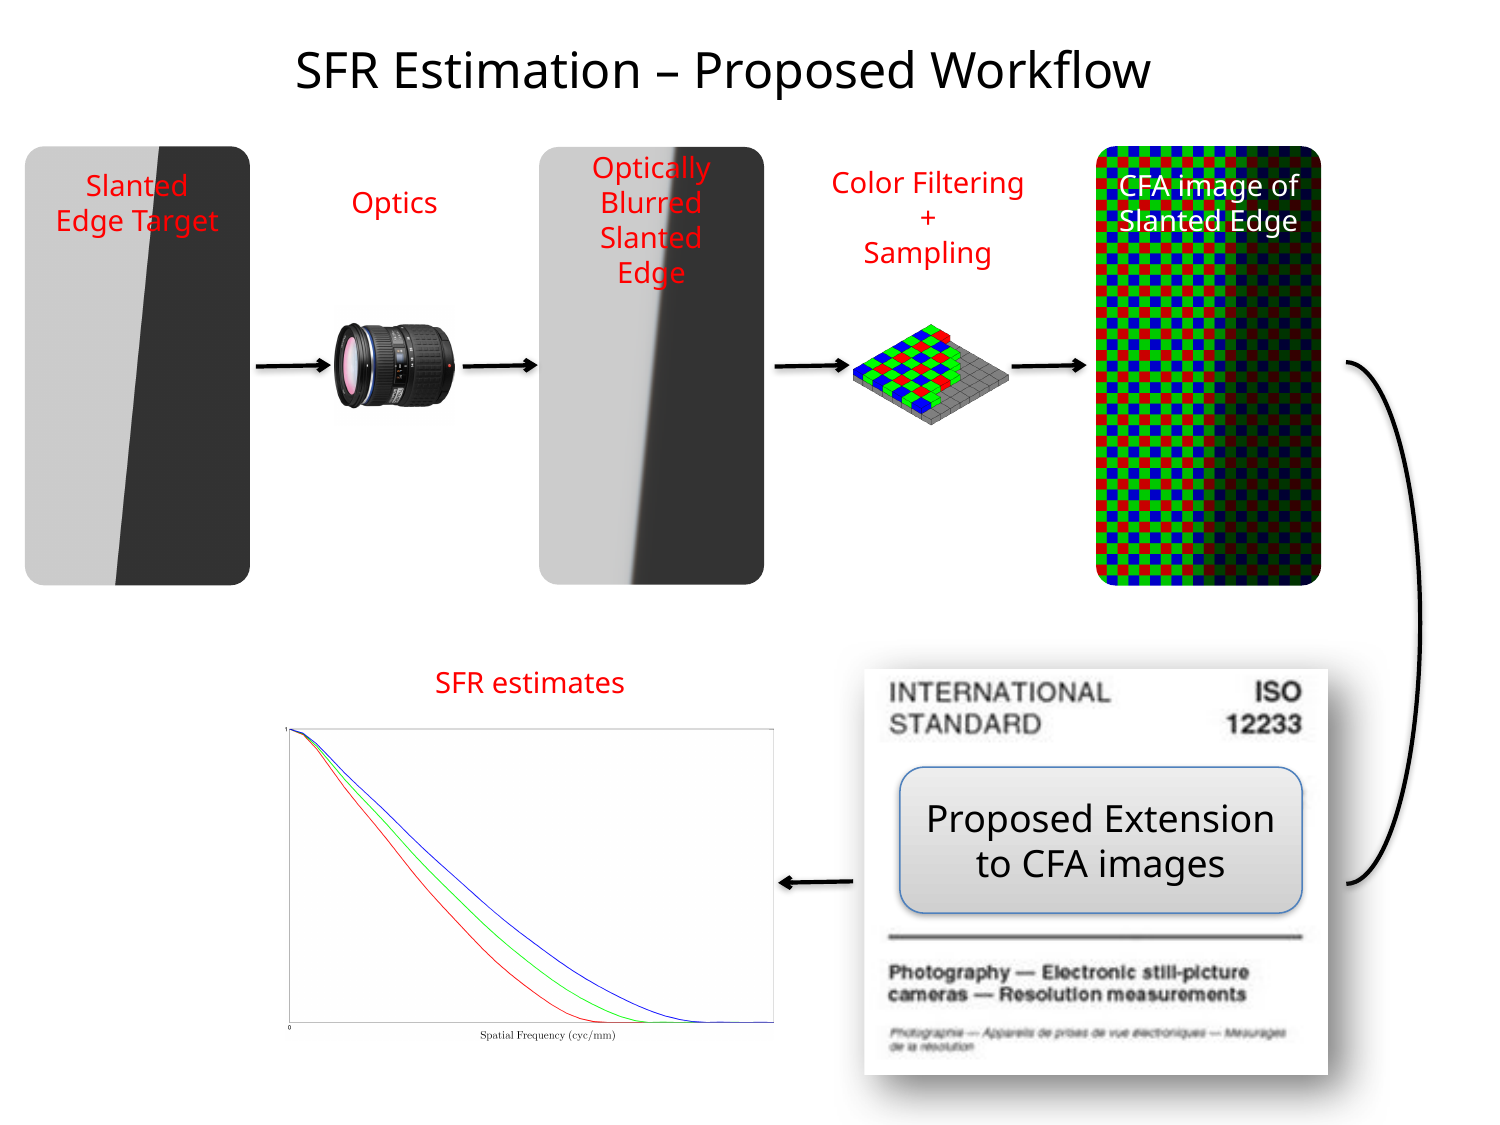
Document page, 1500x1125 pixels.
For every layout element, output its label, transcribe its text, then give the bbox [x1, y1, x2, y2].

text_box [1095, 145, 1322, 586]
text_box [24, 146, 251, 586]
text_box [538, 146, 765, 585]
picture [285, 726, 774, 1041]
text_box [296, 154, 493, 426]
text_box SFR Estimation – Proposed Workflow [86, 3, 1362, 134]
text_box SFR estimates [288, 634, 772, 726]
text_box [1271, 361, 1421, 885]
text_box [793, 168, 1071, 426]
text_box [864, 668, 1329, 1075]
